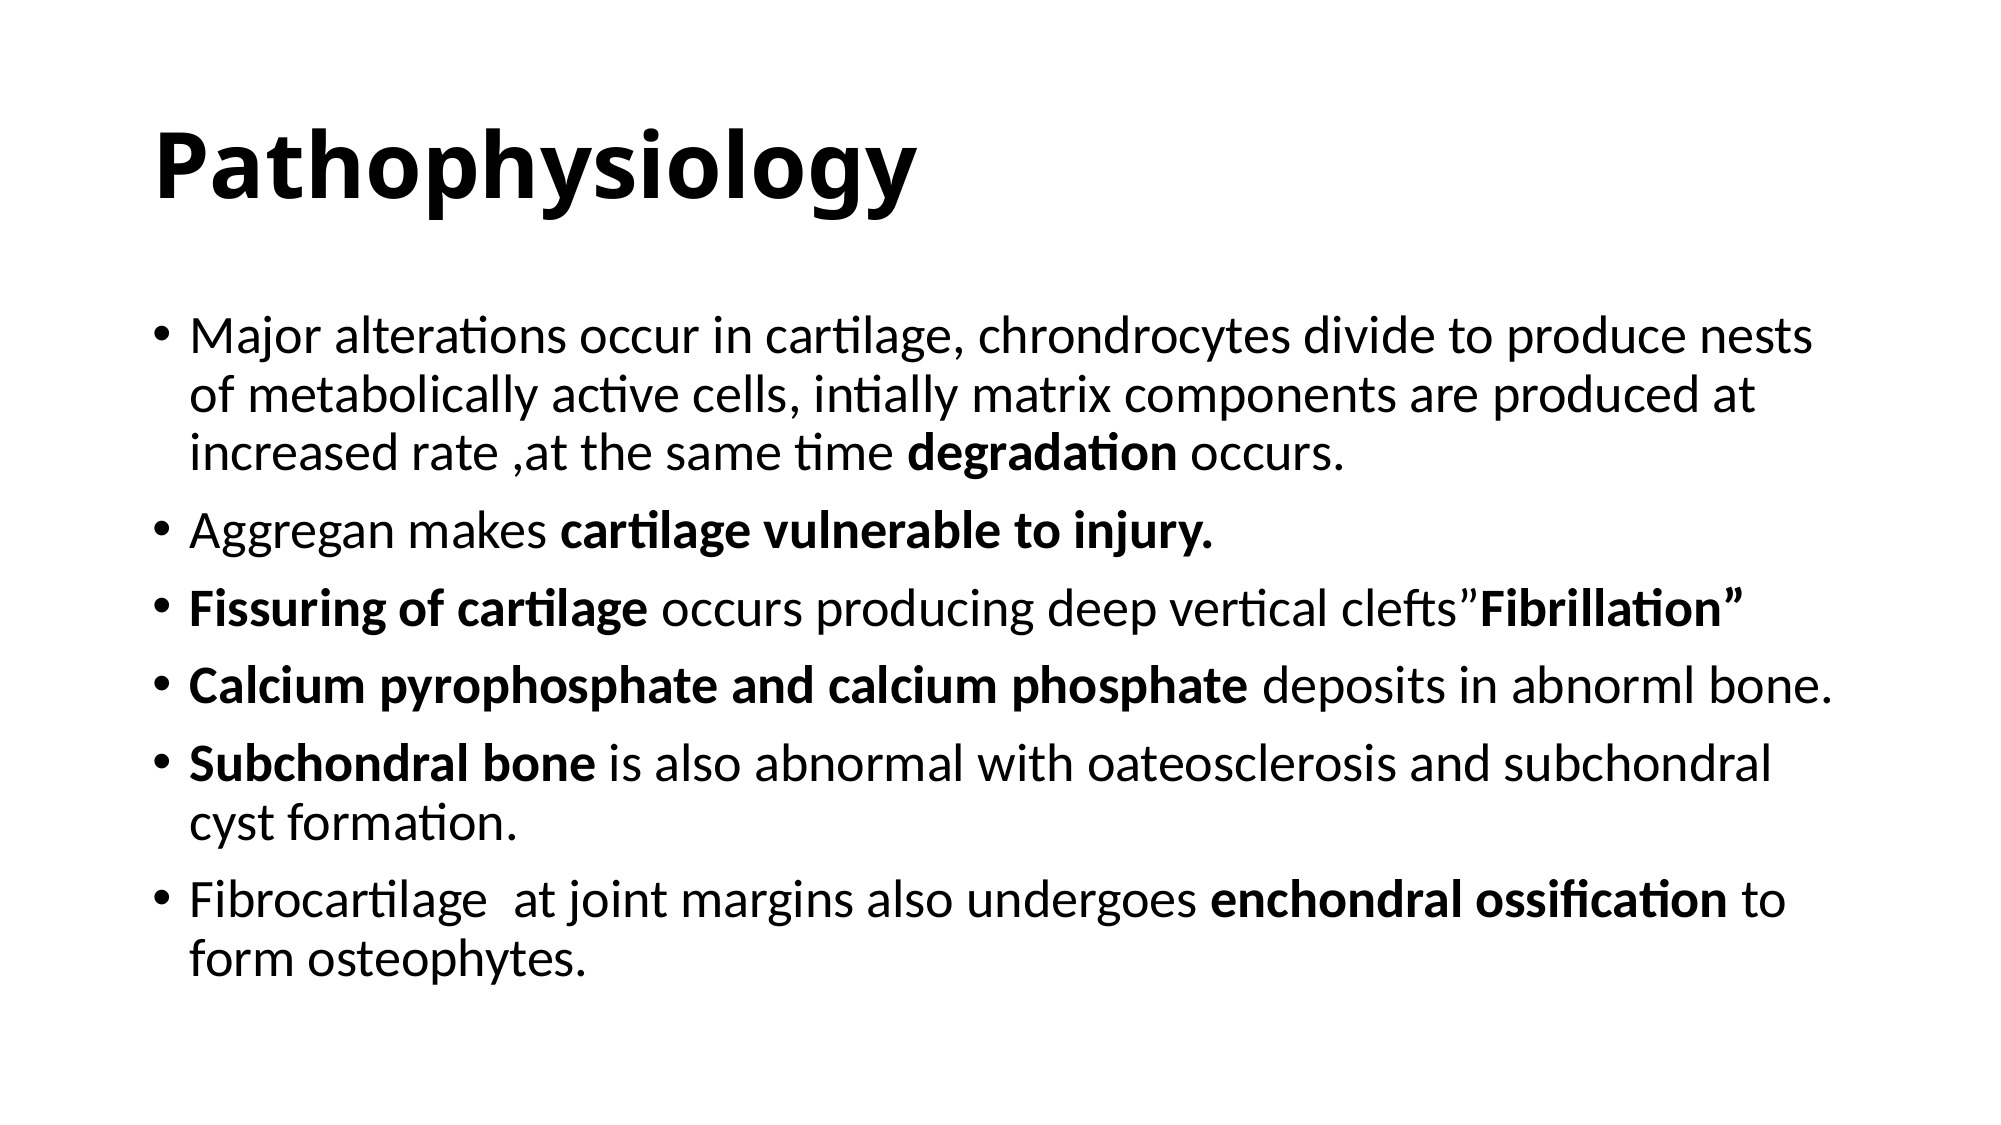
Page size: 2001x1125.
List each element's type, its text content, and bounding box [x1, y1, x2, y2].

title Pathophysiology [137, 59, 1863, 278]
list Major alterations occur in cartilage, chrondrocytes divide to produce nests of metabolically active cells, intially matrix components are produced at increased rate ,at the same time degradation occurs. Aggregan makes cartilage vulnerable to injury. Fissuring of cartilage occurs producing deep vertical clefts”Fibrillation” Calcium pyrophosphate and calcium phosphate deposits in abnorml bone. Subchondral bone is also abnormal with oateosclerosis and subchondral cyst formation. Fibrocartilage at joint margins also undergoes enchondral ossification to form osteophytes. [137, 299, 1863, 1014]
